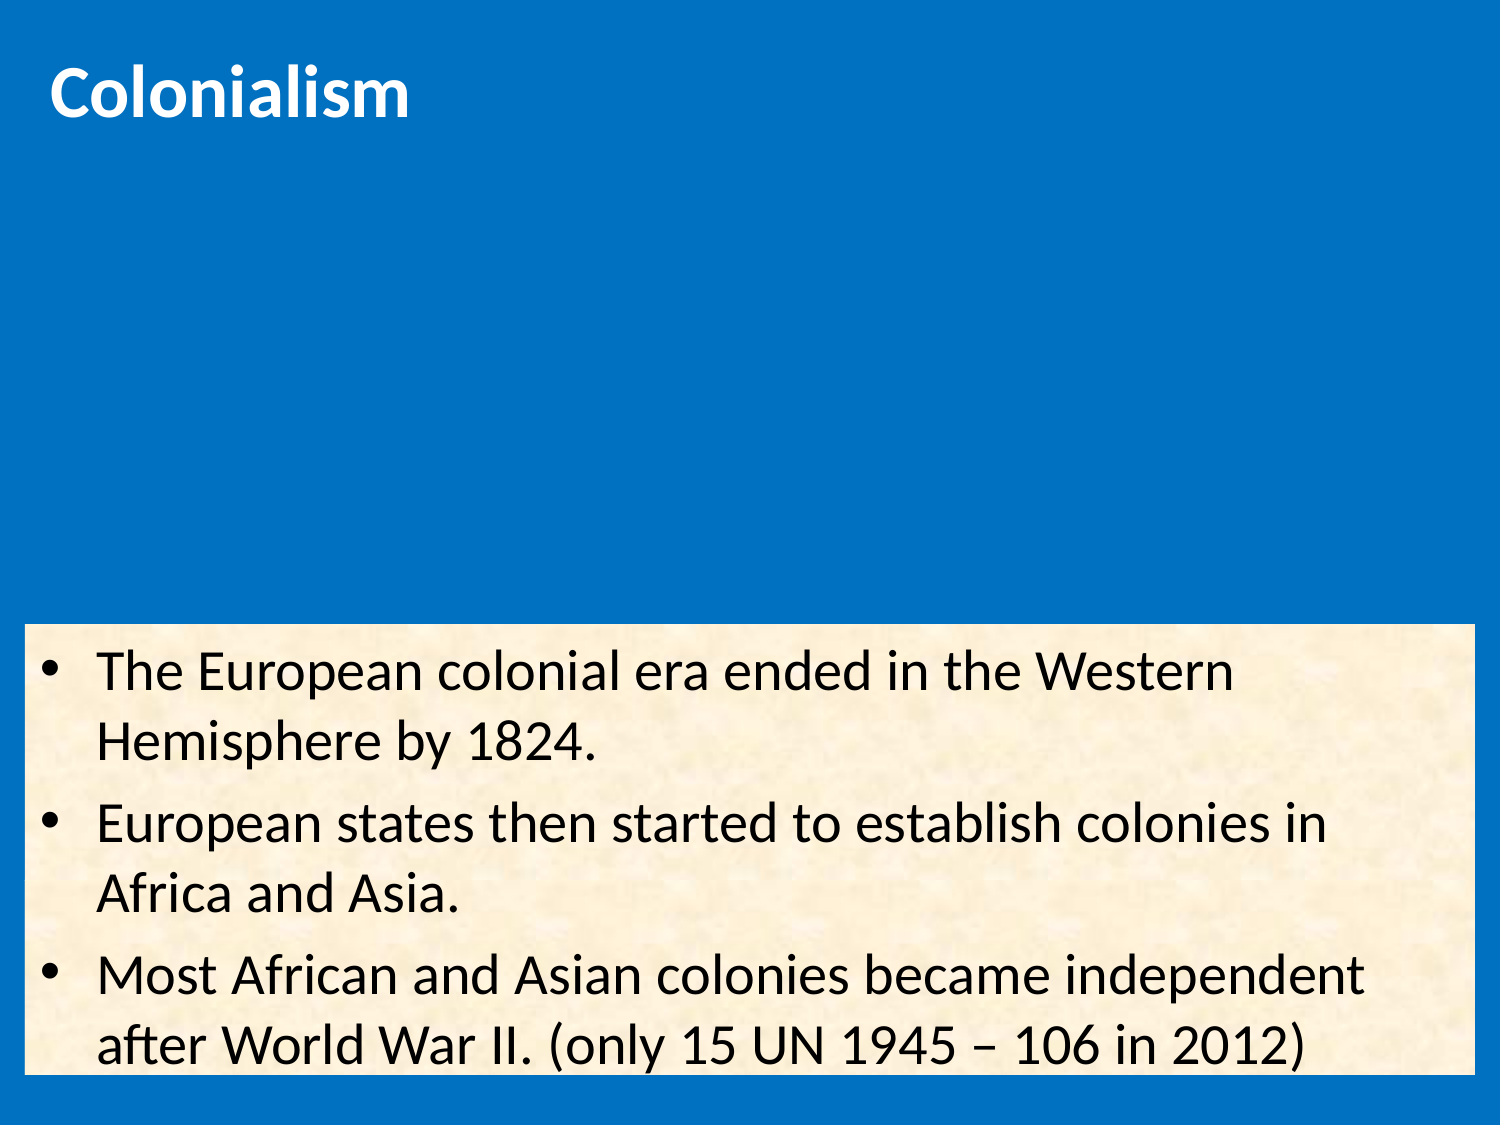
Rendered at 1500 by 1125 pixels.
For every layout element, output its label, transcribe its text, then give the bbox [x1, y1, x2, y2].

text_box Colonialism [24, 45, 438, 275]
list The European colonial era ended in the Western Hemisphere by 1824. European states then started to establish colonies in Africa and Asia. Most African and Asian colonies became independent after World War II. (only 15 UN 1945 – 106 in 2012) [24, 624, 1475, 1075]
